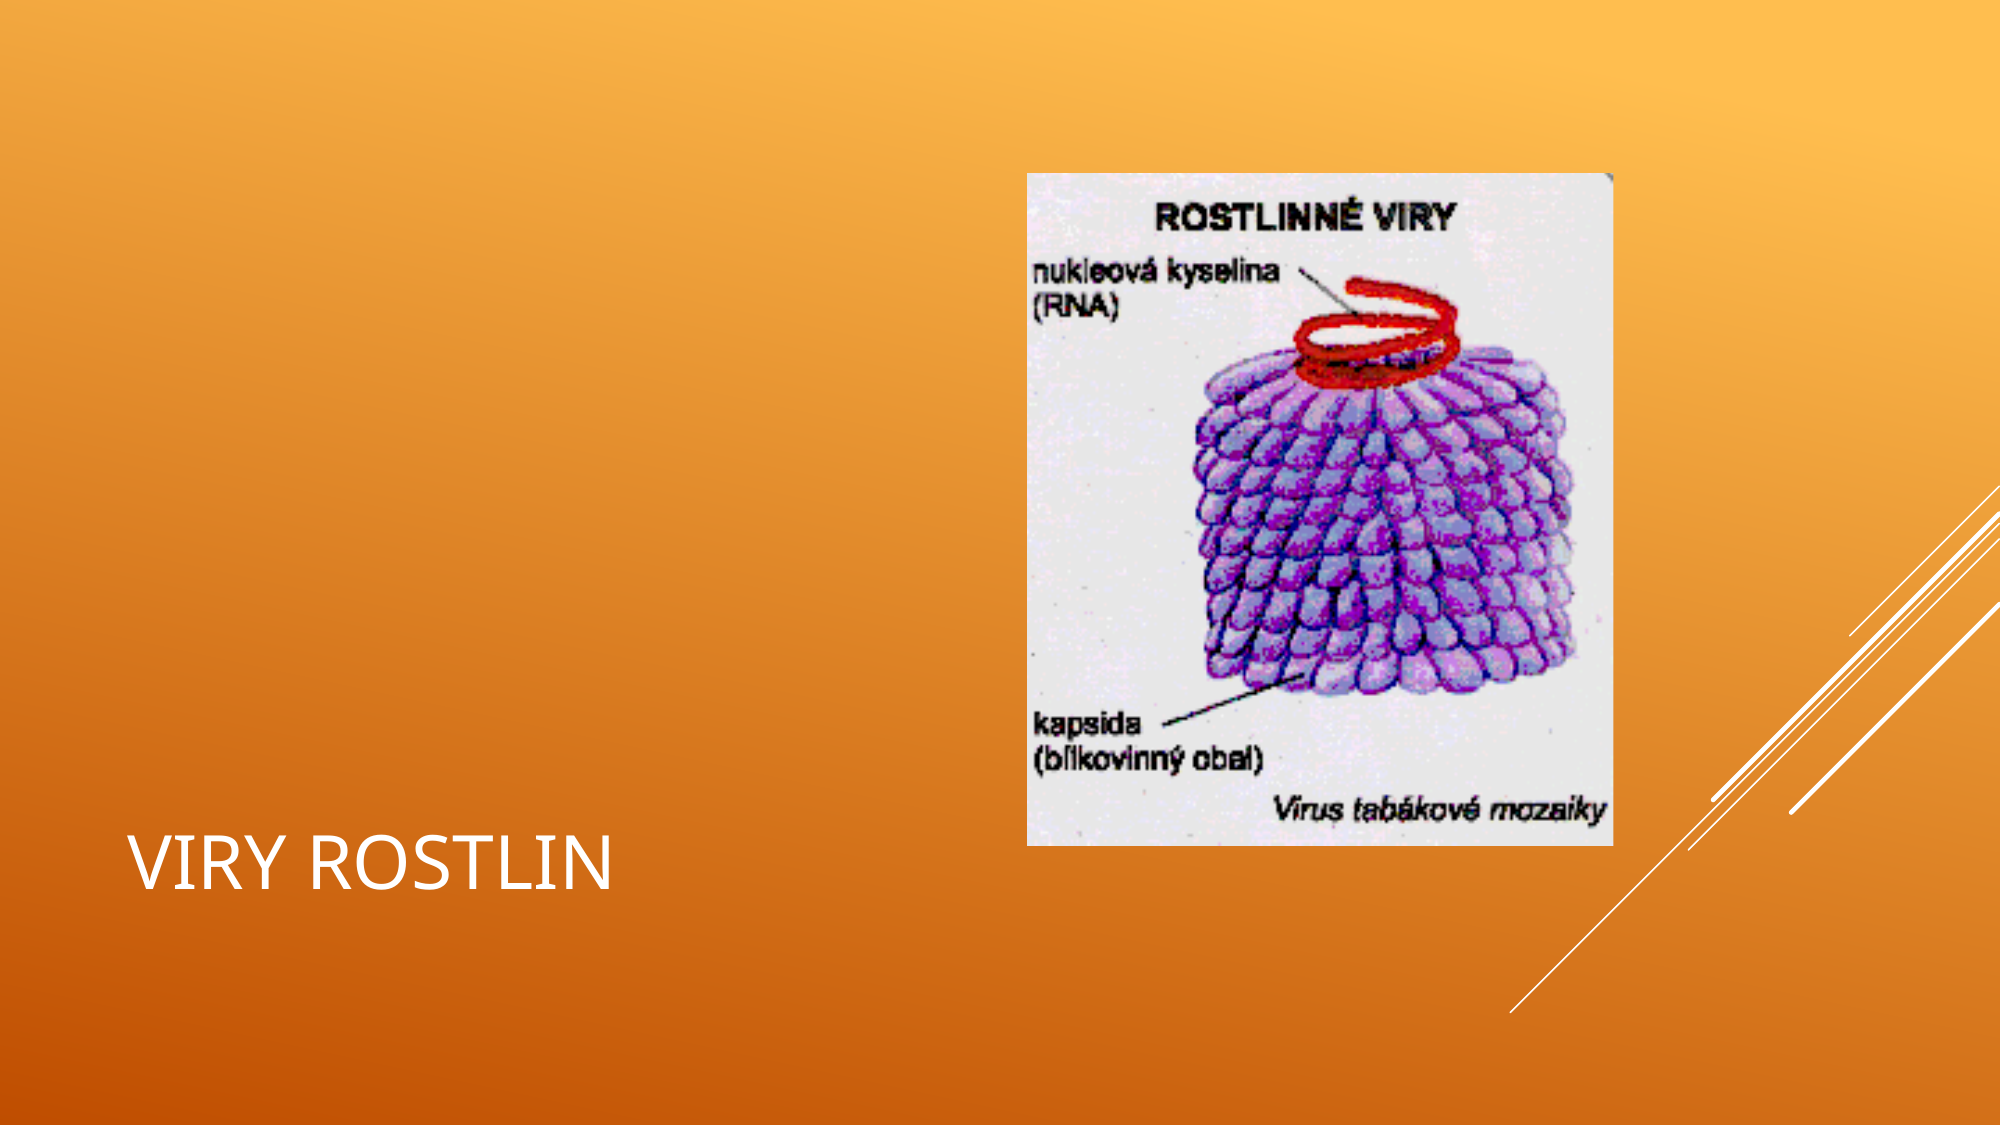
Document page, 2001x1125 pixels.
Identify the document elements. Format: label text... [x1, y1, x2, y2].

title Viry rostlin [112, 736, 1513, 984]
picture [1026, 172, 1614, 846]
